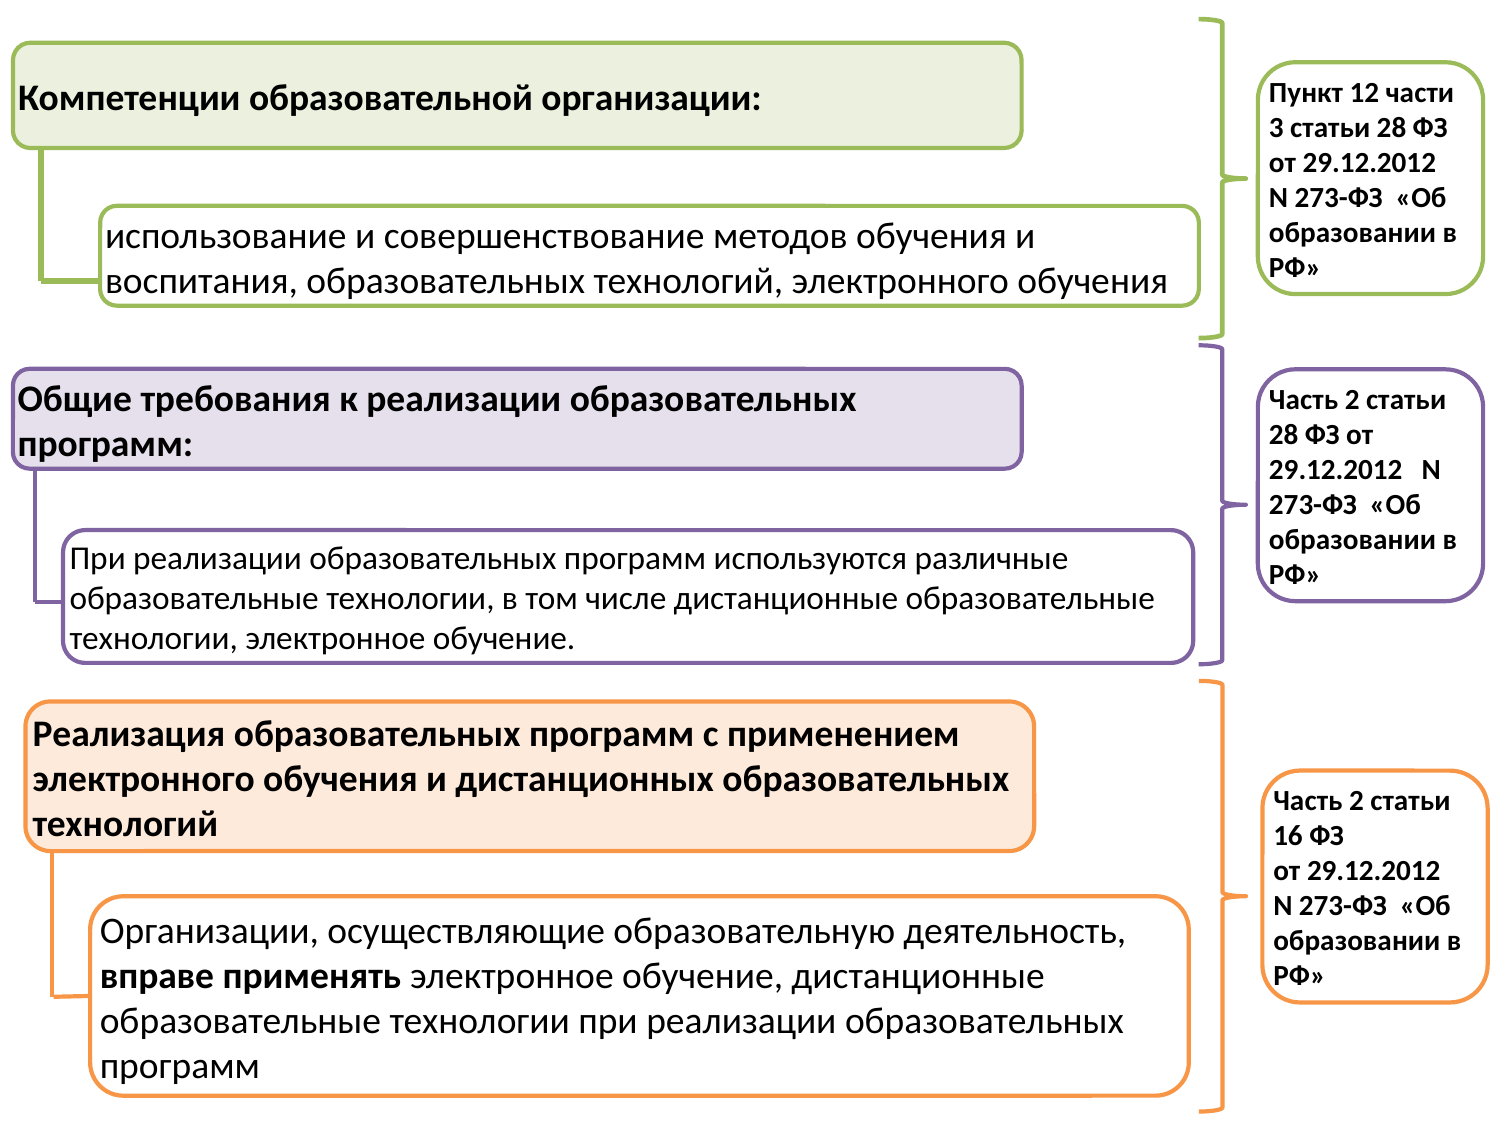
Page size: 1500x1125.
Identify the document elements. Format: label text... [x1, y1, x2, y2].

text_box Организации, осуществляющие образовательную деятельность, вправе применять электронное обучение, дистанционные образовательные технологии при реализации образовательных программ [88, 894, 1191, 1098]
text_box использование и совершенствование методов обучения и воспитания, образовательных технологий, электронного обучения [98, 203, 1198, 308]
text_box Компетенции образовательной организации: [10, 40, 1024, 151]
text_box Общие требования к реализации образовательных программ: [10, 366, 1024, 471]
text_box Реализация образовательных программ с применением электронного обучения и дистанционных образовательных технологий [23, 699, 1037, 854]
text_box Часть 2 статьи 16 ФЗ от 29.12.2012 N 273-ФЗ «Об образовании в РФ» [1260, 768, 1490, 1005]
text_box [1198, 343, 1248, 667]
text_box При реализации образовательных программ используются различные образовательные технологии, в том числе дистанционные образовательные технологии, электронное обучение. [60, 527, 1196, 665]
text_box [1198, 18, 1247, 339]
text_box Пункт 12 части 3 статьи 28 ФЗ от 29.12.2012 N 273-ФЗ «Об образовании в РФ» [1255, 60, 1486, 297]
text_box [1198, 678, 1249, 1114]
text_box Часть 2 статьи 28 ФЗ от 29.12.2012 N 273-ФЗ «Об образовании в РФ» [1255, 367, 1486, 604]
